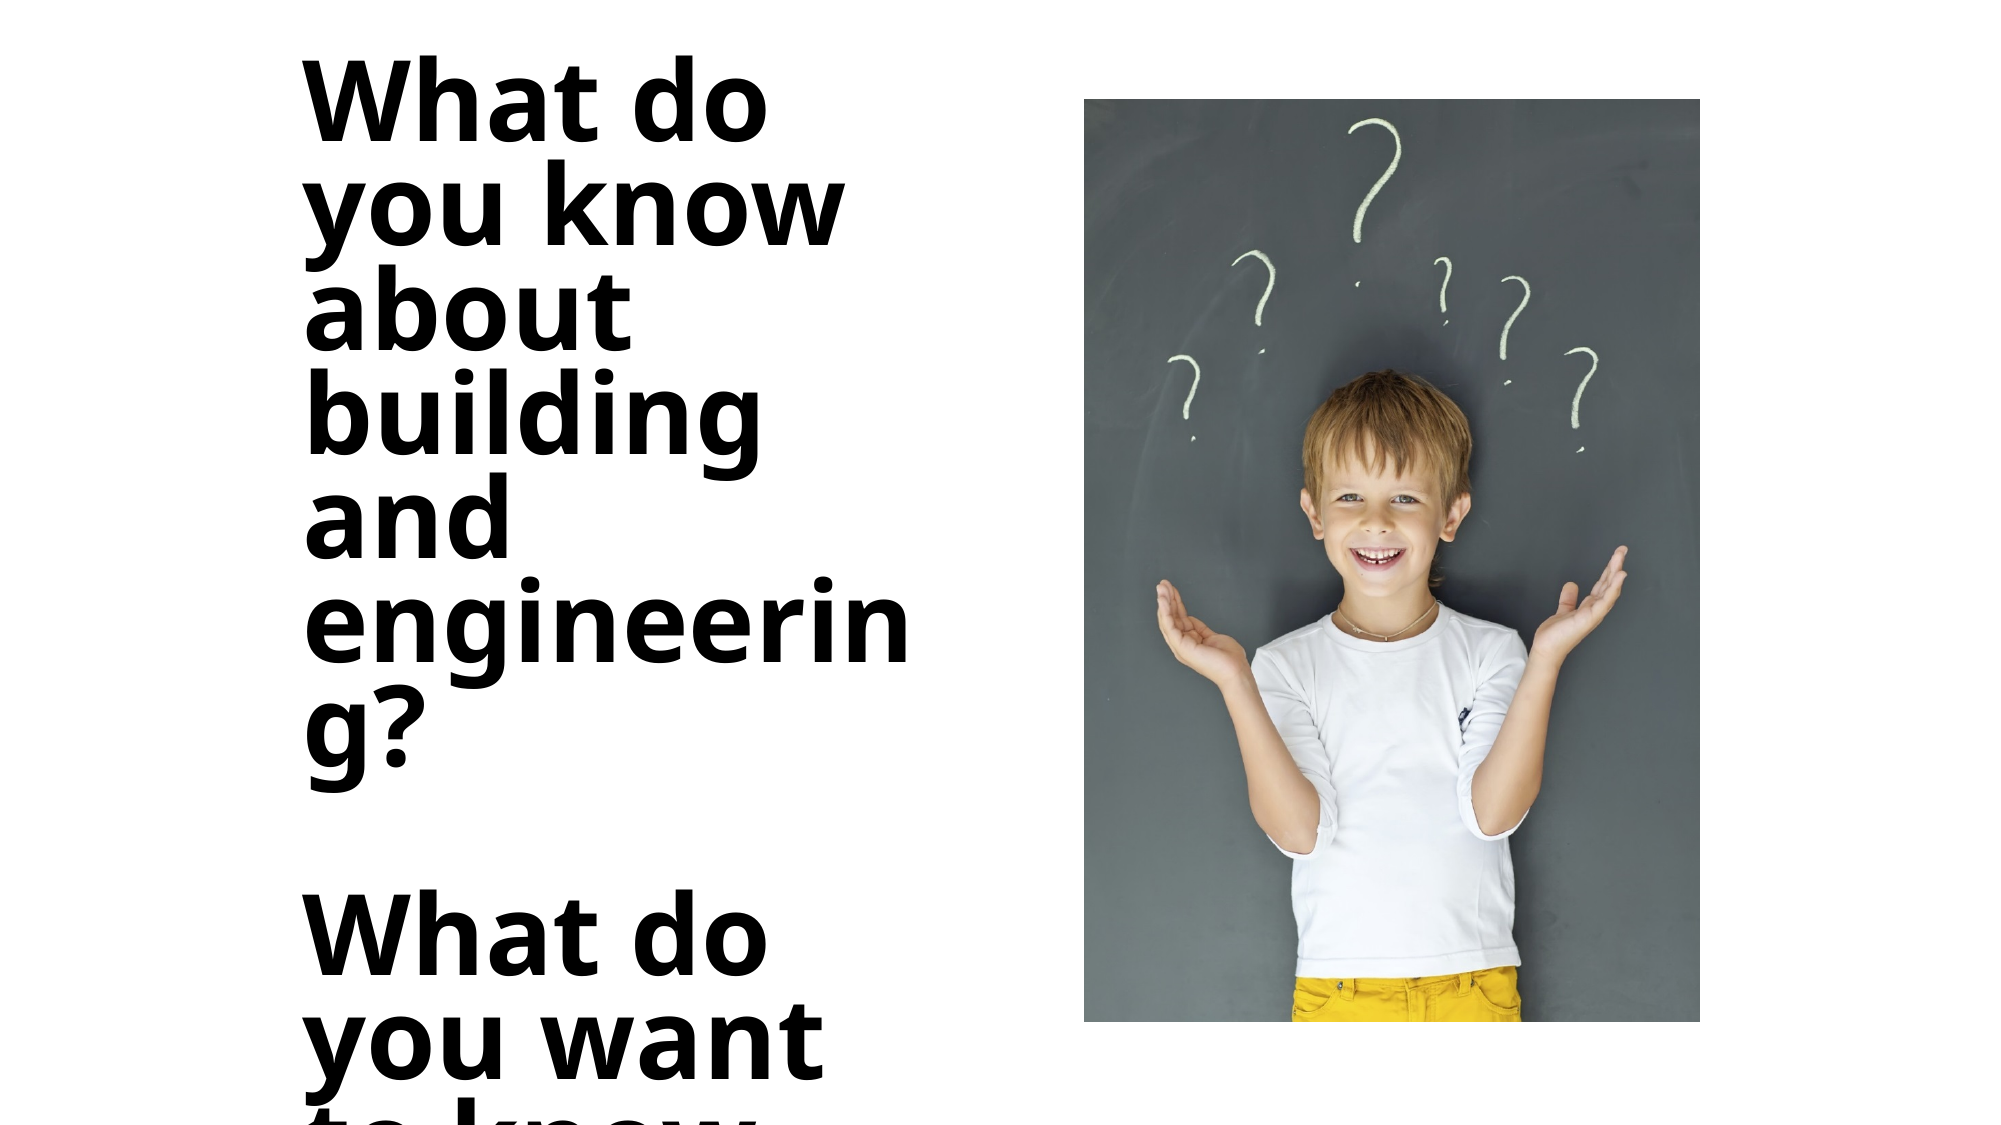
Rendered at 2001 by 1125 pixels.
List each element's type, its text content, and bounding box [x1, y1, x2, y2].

text_box What do you know about building and engineering? What do you want to know about building and engineering? [287, 52, 988, 1125]
picture [1084, 99, 1700, 1022]
